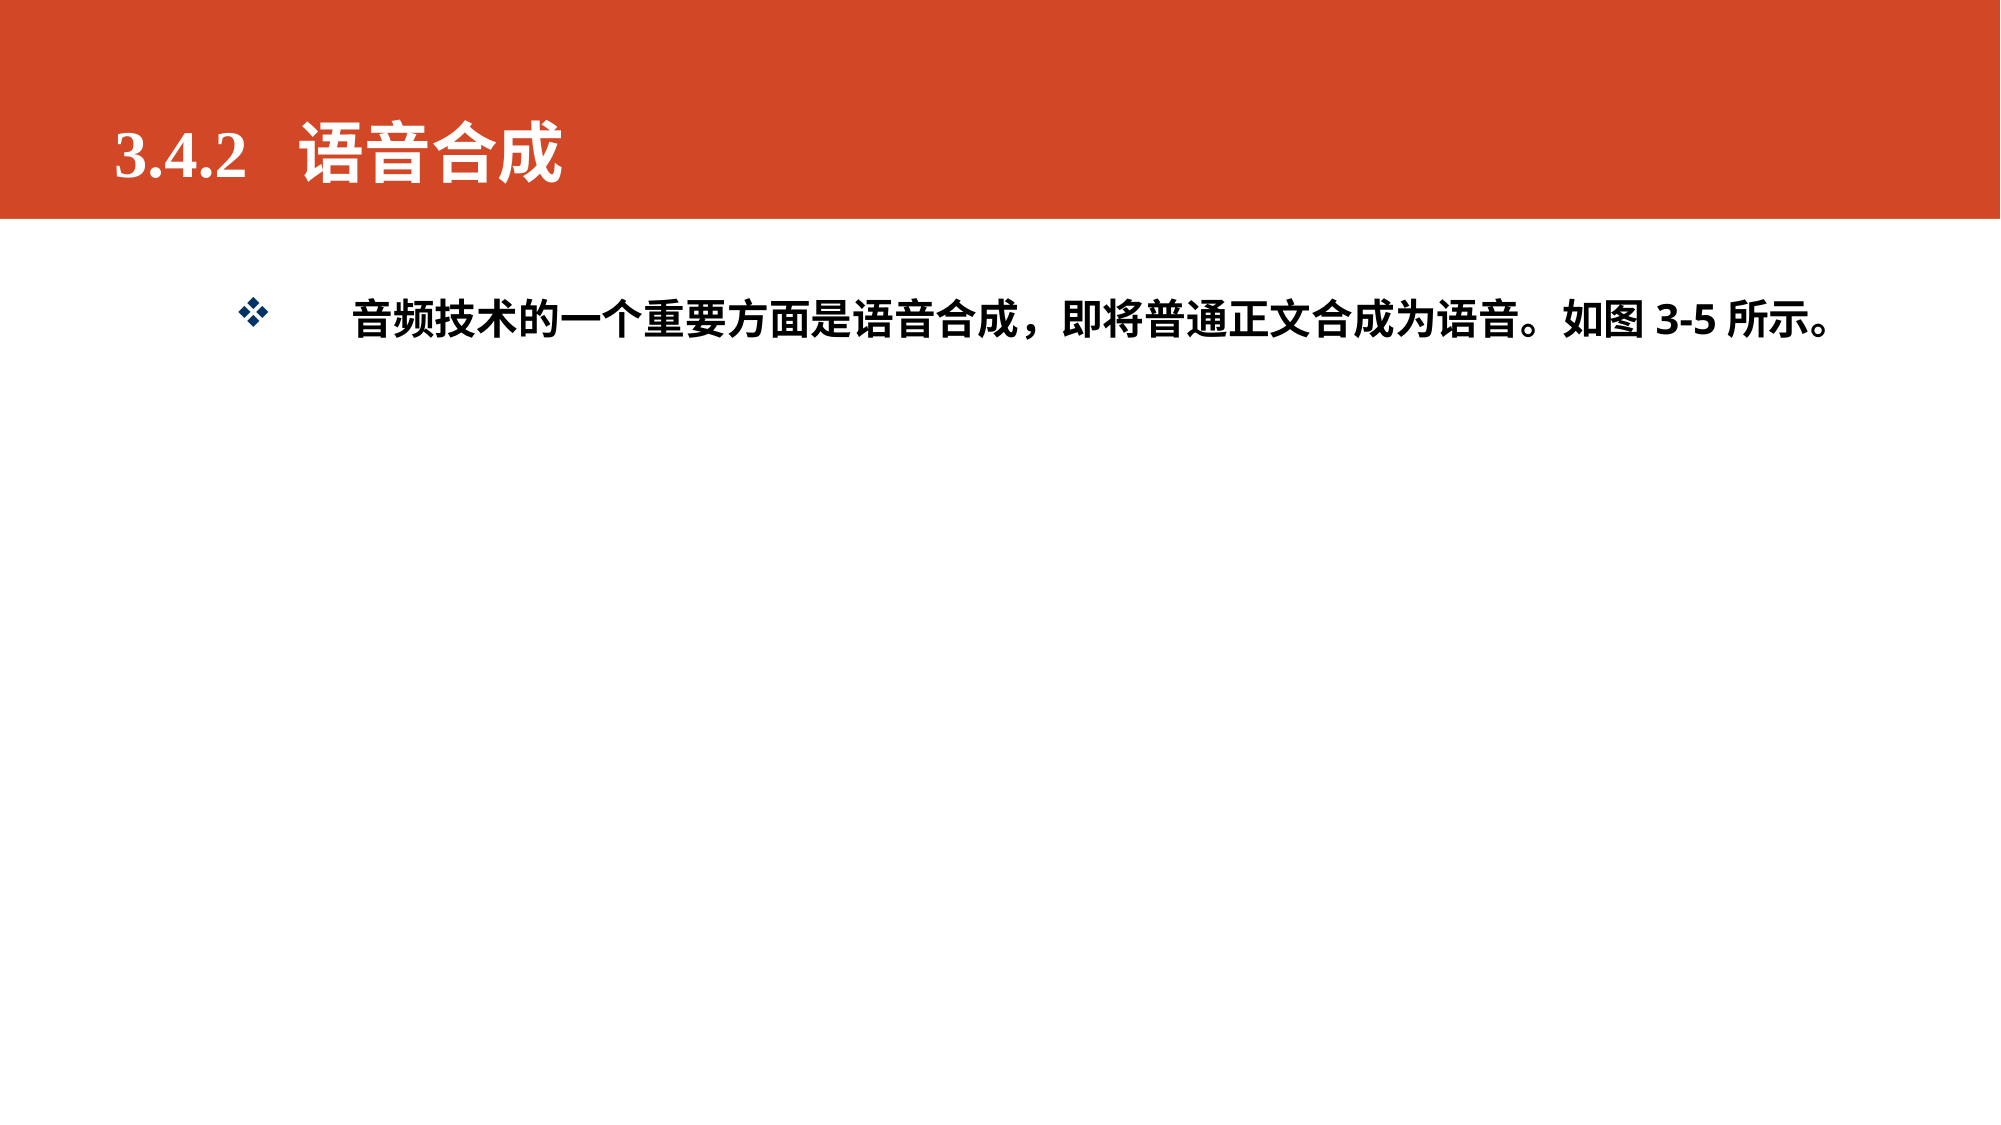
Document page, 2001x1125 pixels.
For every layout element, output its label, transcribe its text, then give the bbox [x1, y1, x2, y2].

title 3.4.2 语音合成 [99, 0, 1863, 199]
text_box 音频技术的一个重要方面是语音合成，即将普通正文合成为语音。如图3-5所示。 [219, 270, 1896, 1051]
